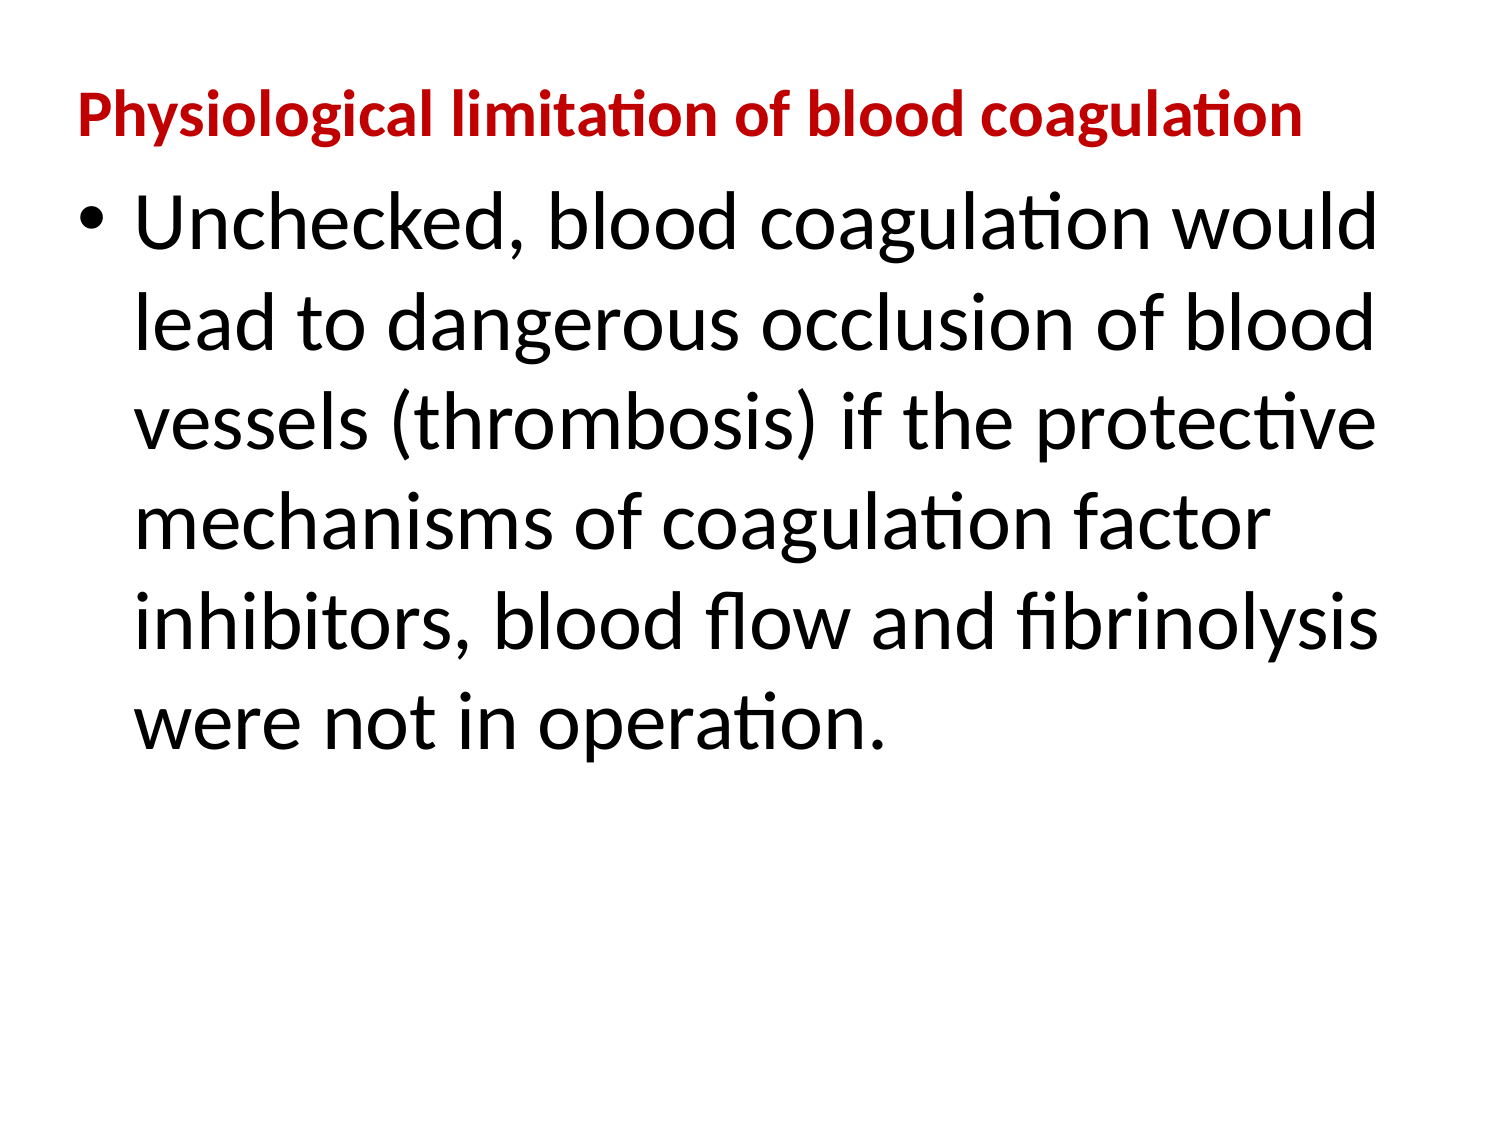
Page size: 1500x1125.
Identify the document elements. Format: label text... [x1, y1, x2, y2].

list Physiological limitation of blood coagulation Unchecked, blood coagulation would lead to dangerous occlusion of blood vessels (thrombosis) if the protective mechanisms of coagulation factor inhibitors, blood flow and fibrinolysis were not in operation. [62, 62, 1425, 1013]
